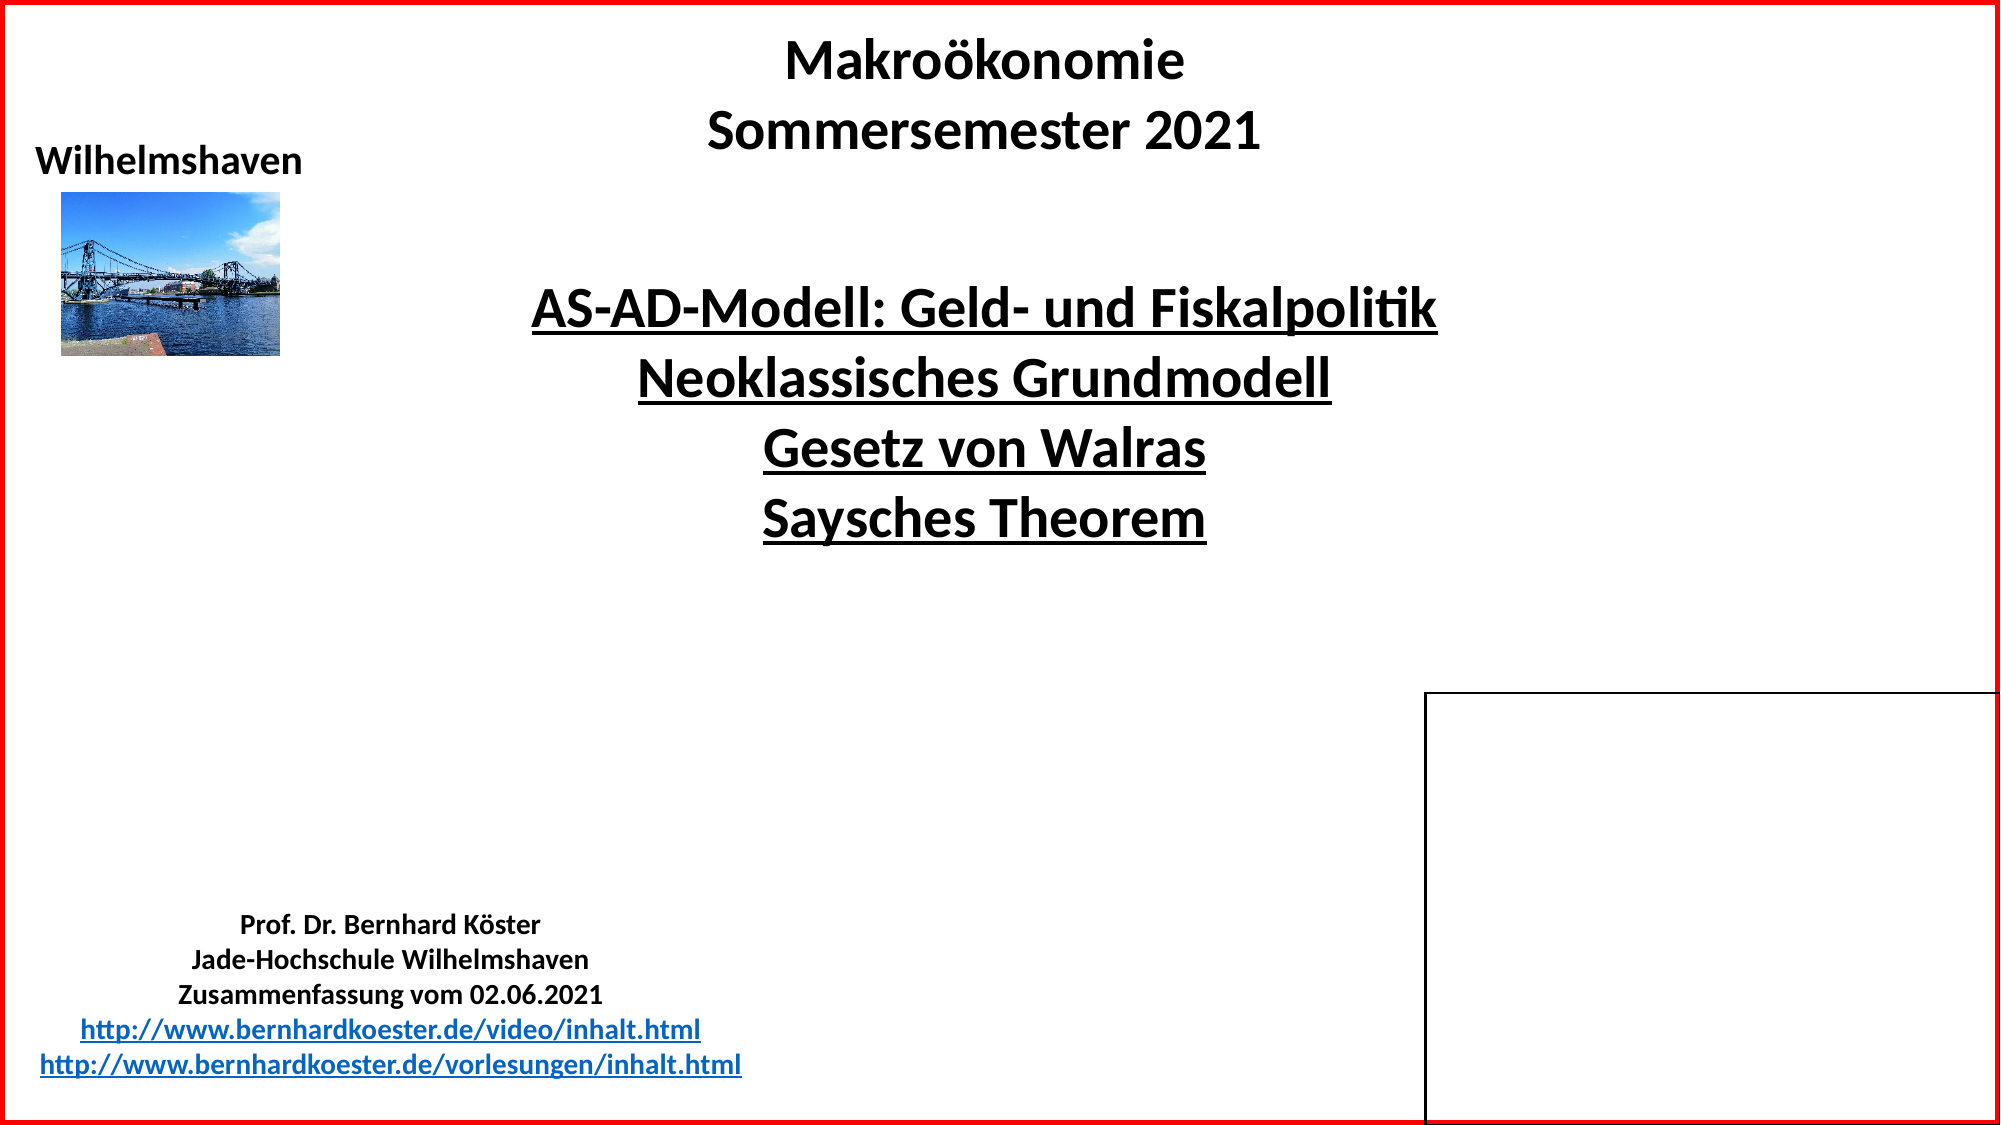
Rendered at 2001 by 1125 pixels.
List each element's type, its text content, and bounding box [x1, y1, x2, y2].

text_box [0, 0, 2000, 1125]
text_box Wilhelmshaven [20, 125, 319, 191]
text_box AS-AD-Modell: Geld- und Fiskalpolitik Neoklassisches Grundmodell Gesetz von Walras Saysches Theorem [516, 261, 1453, 557]
picture [61, 192, 280, 356]
text_box [1424, 692, 2000, 1125]
text_box Makroökonomie Sommersemester 2021 [692, 13, 1278, 169]
text_box Prof. Dr. Bernhard Köster Jade-Hochschule Wilhelmshaven Zusammenfassung vom 02.06.2021 http://www.bernhardkoester.de/video/inhalt.html http://www.bernhardkoester.de/vorlesungen/inhalt.html [0, 897, 782, 1123]
